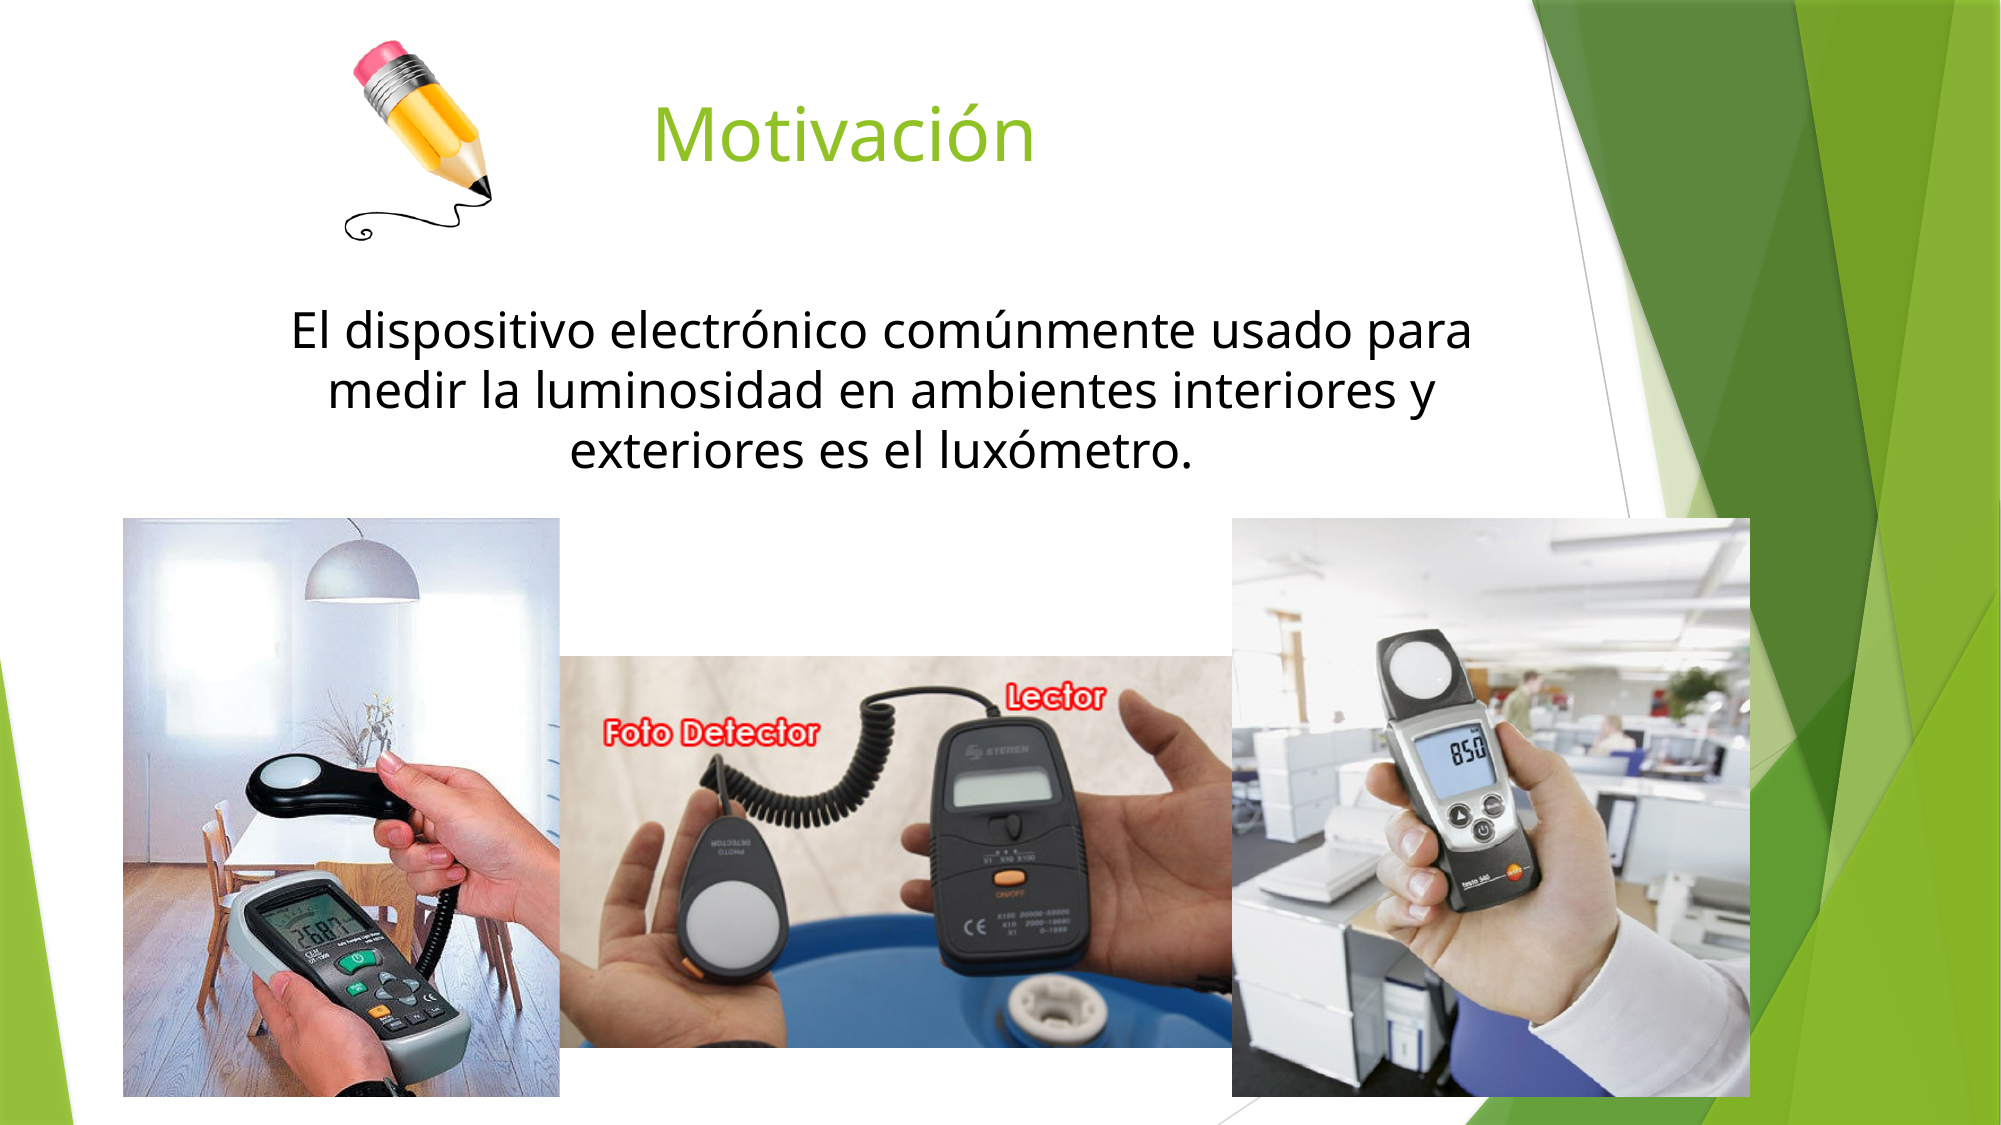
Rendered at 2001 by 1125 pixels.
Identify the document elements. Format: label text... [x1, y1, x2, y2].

picture [339, 29, 499, 246]
picture [122, 518, 1750, 1097]
title Motivación [500, 29, 1279, 184]
text_box El dispositivo electrónico comúnmente usado para medir la luminosidad en ambientes interiores y exteriores es el luxómetro. [273, 291, 1492, 487]
